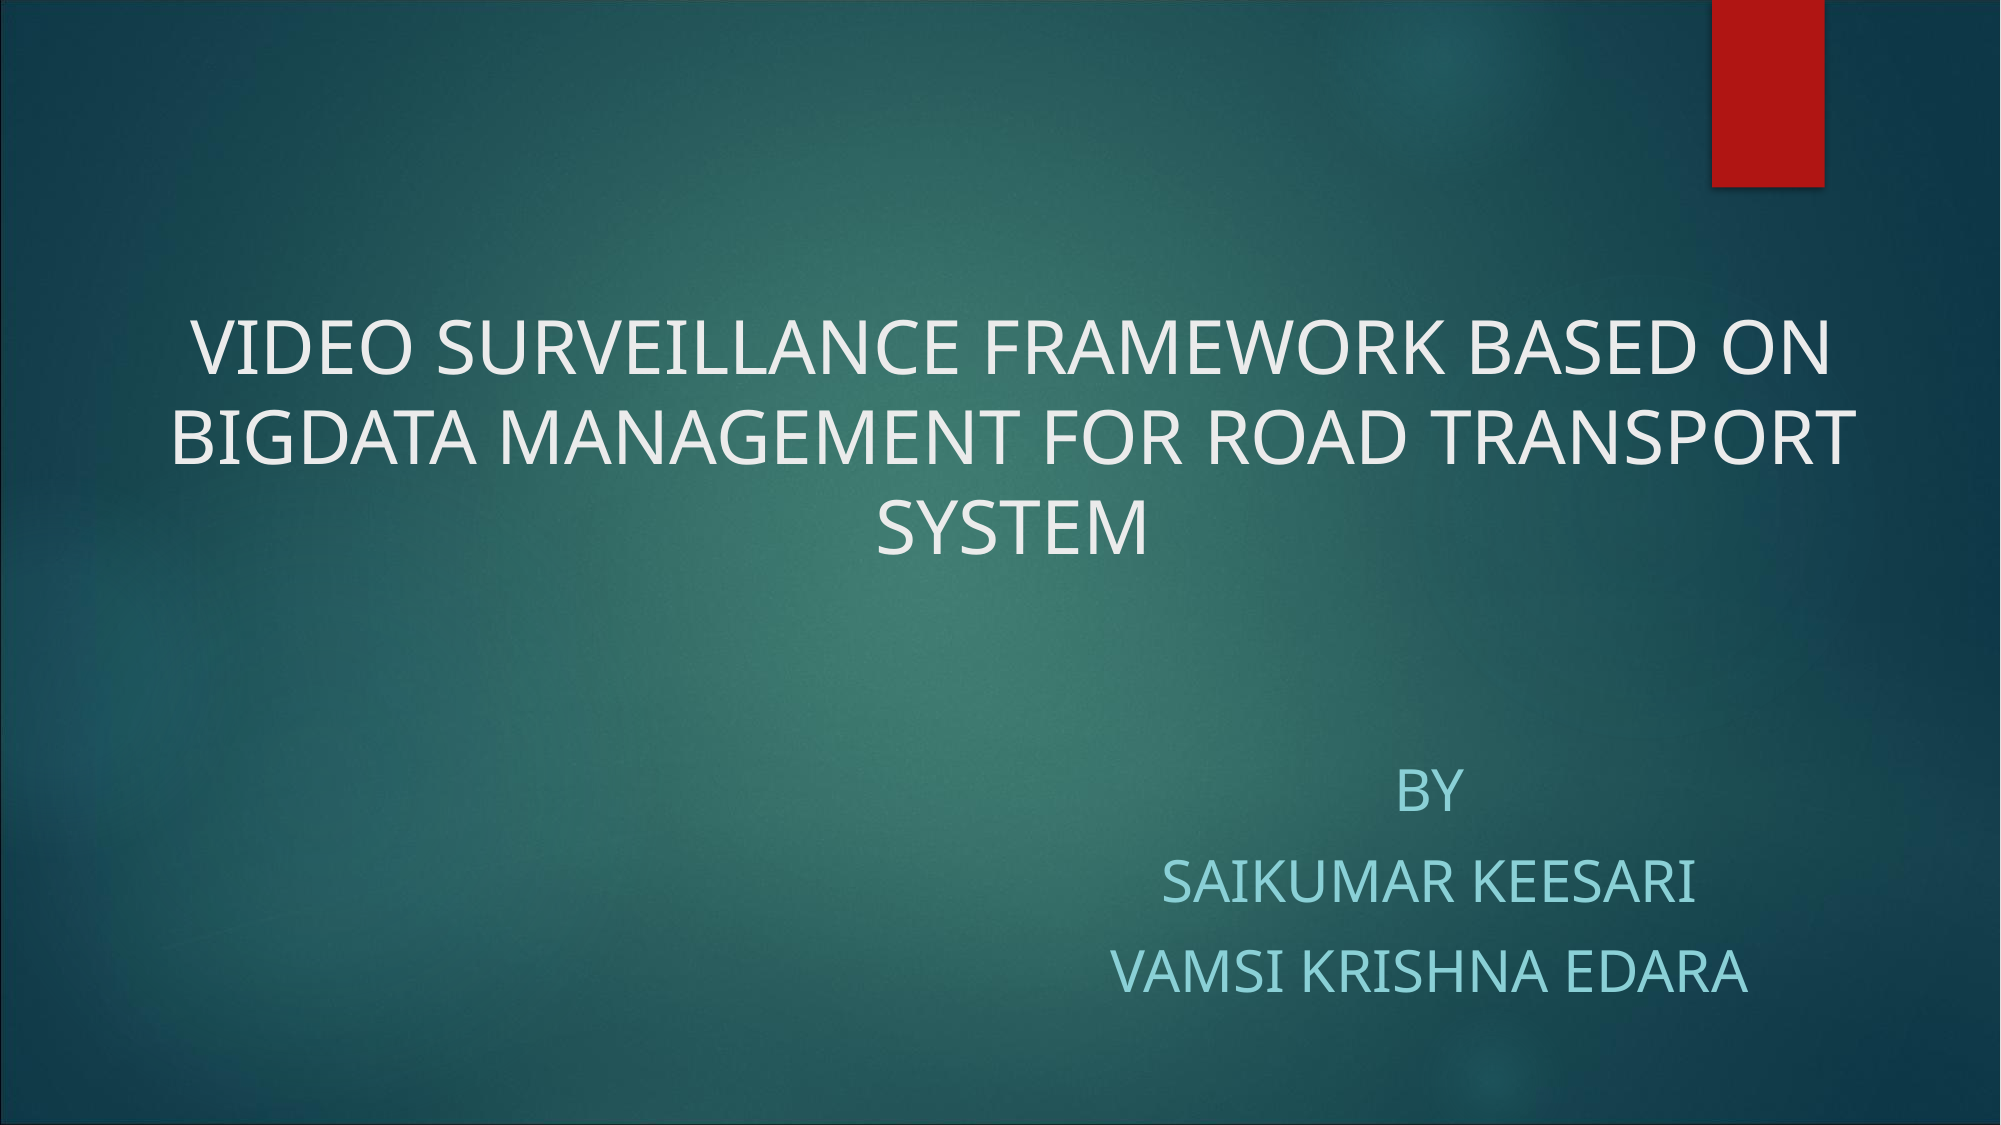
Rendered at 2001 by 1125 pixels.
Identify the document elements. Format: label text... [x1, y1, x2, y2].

title VIDEO SURVEILLANCE FRAMEWORK BASED ON BIGDATA MANAGEMENT FOR ROAD TRANSPORT SYSTEM [101, 237, 1925, 578]
subtitle By SAIKUMAR KEESARI VAMSI KRISHNA EDARA [899, 745, 1960, 1021]
picture [0, 0, 2001, 1125]
